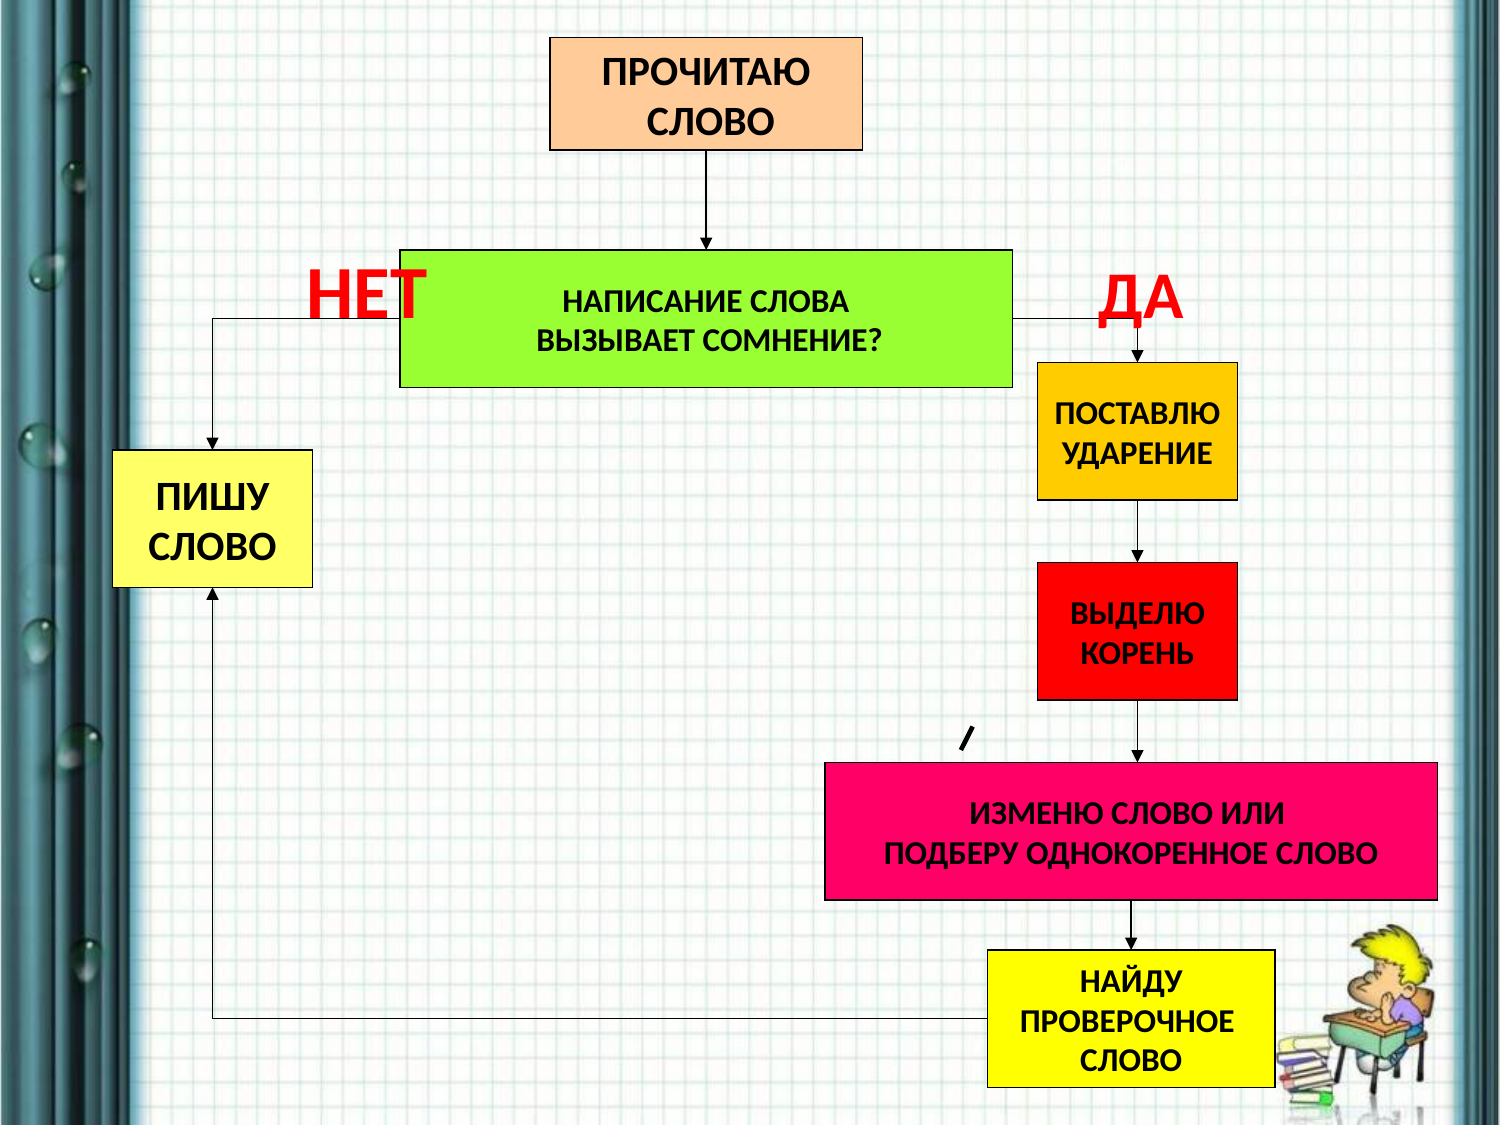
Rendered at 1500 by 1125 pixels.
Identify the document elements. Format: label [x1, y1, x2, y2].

text_box [1012, 318, 1138, 363]
text_box [212, 318, 401, 451]
text_box [212, 587, 988, 1019]
picture [0, 0, 1500, 1125]
